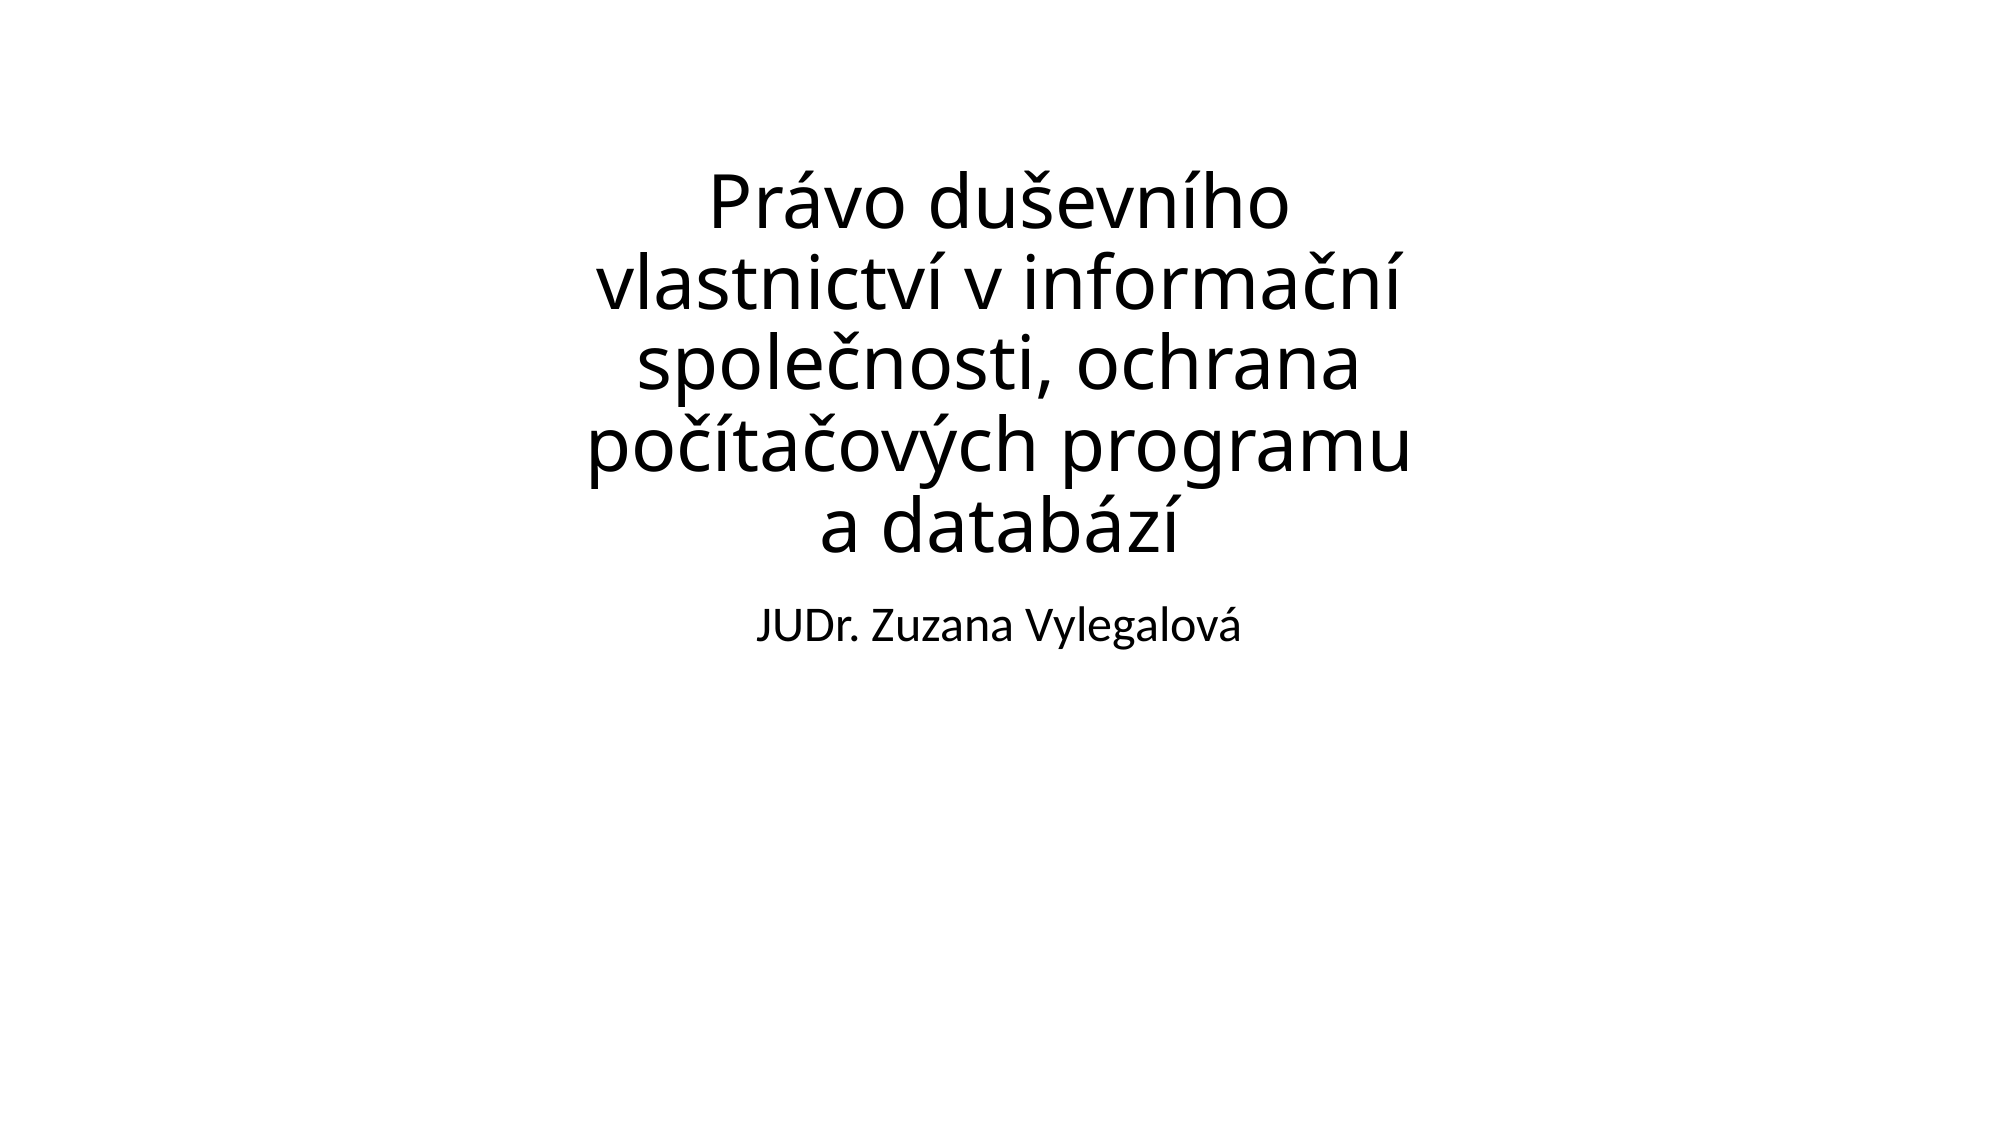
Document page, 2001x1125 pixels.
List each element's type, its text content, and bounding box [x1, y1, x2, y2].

subtitle JUDr. Zuzana Vylegalová [249, 590, 1750, 863]
title Právo duševního vlastnictví v informační společnosti, ochrana počítačových programu a databází [249, 184, 1750, 576]
